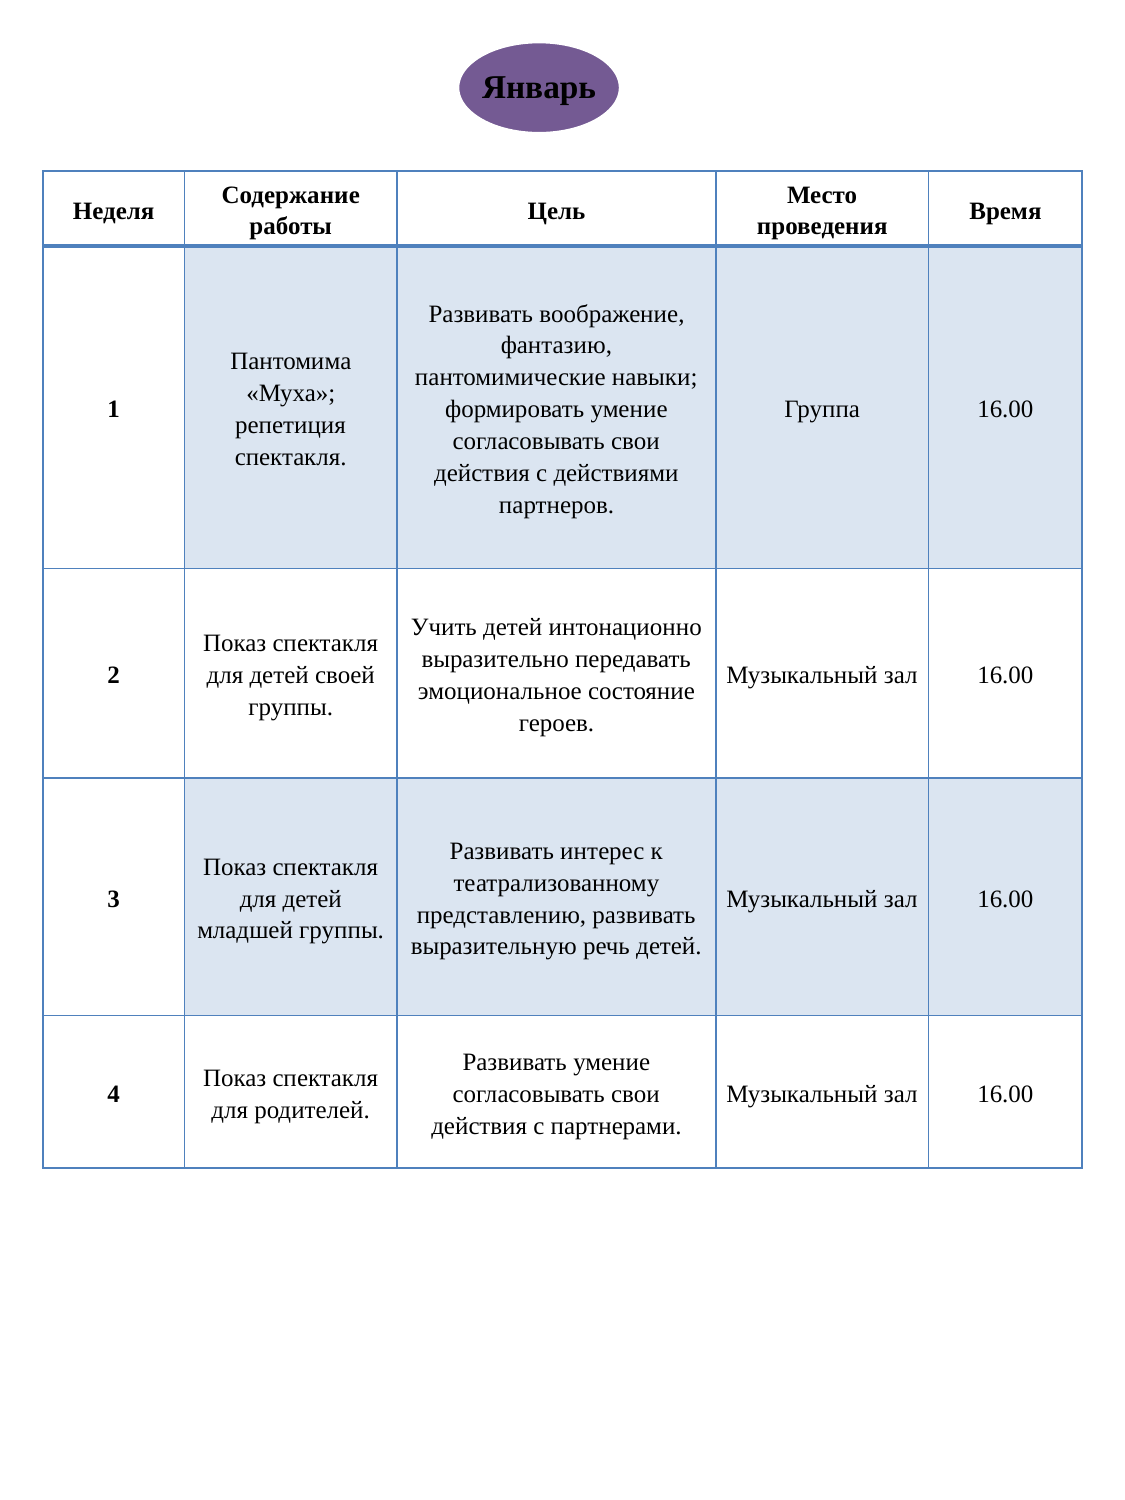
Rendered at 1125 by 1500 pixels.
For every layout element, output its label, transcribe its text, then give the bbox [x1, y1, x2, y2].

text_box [456, 40, 622, 135]
table_cell 16.00 [929, 1016, 1081, 1167]
table_cell 16.00 [929, 248, 1081, 568]
table_cell Пантомима «Муха»; репетиция спектакля. [185, 248, 396, 568]
table_cell Учить детей интонационно выразительно передавать эмоциональное состояние героев. [398, 569, 715, 777]
table_header Время [929, 172, 1081, 244]
table_cell Группа [717, 248, 928, 568]
table_cell 16.00 [929, 569, 1081, 777]
table_cell 1 [44, 248, 184, 568]
table_header Содержание работы [185, 172, 396, 244]
table_cell Показ спектакля для детей младшей группы. [185, 779, 396, 1015]
table_cell 3 [44, 779, 184, 1015]
table_cell Развивать умение согласовывать свои действия с партнерами. [398, 1016, 715, 1167]
table_cell Развивать воображение, фантазию, пантомимические навыки; формировать умение согласовывать свои действия с действиями партнеров. [398, 248, 715, 568]
table_cell 2 [44, 569, 184, 777]
table_cell 16.00 [929, 779, 1081, 1015]
table_cell Развивать интерес к театрализованному представлению, развивать выразительную речь детей. [398, 779, 715, 1015]
table_cell Музыкальный зал [717, 1016, 928, 1167]
table_cell Музыкальный зал [717, 779, 928, 1015]
table_header Неделя [44, 172, 184, 244]
table_header Цель [398, 172, 715, 244]
table_cell 4 [44, 1016, 184, 1167]
table_cell Показ спектакля для детей своей группы. [185, 569, 396, 777]
table_header Место проведения [717, 172, 928, 244]
table_cell Показ спектакля для родителей. [185, 1016, 396, 1167]
table_cell Музыкальный зал [717, 569, 928, 777]
